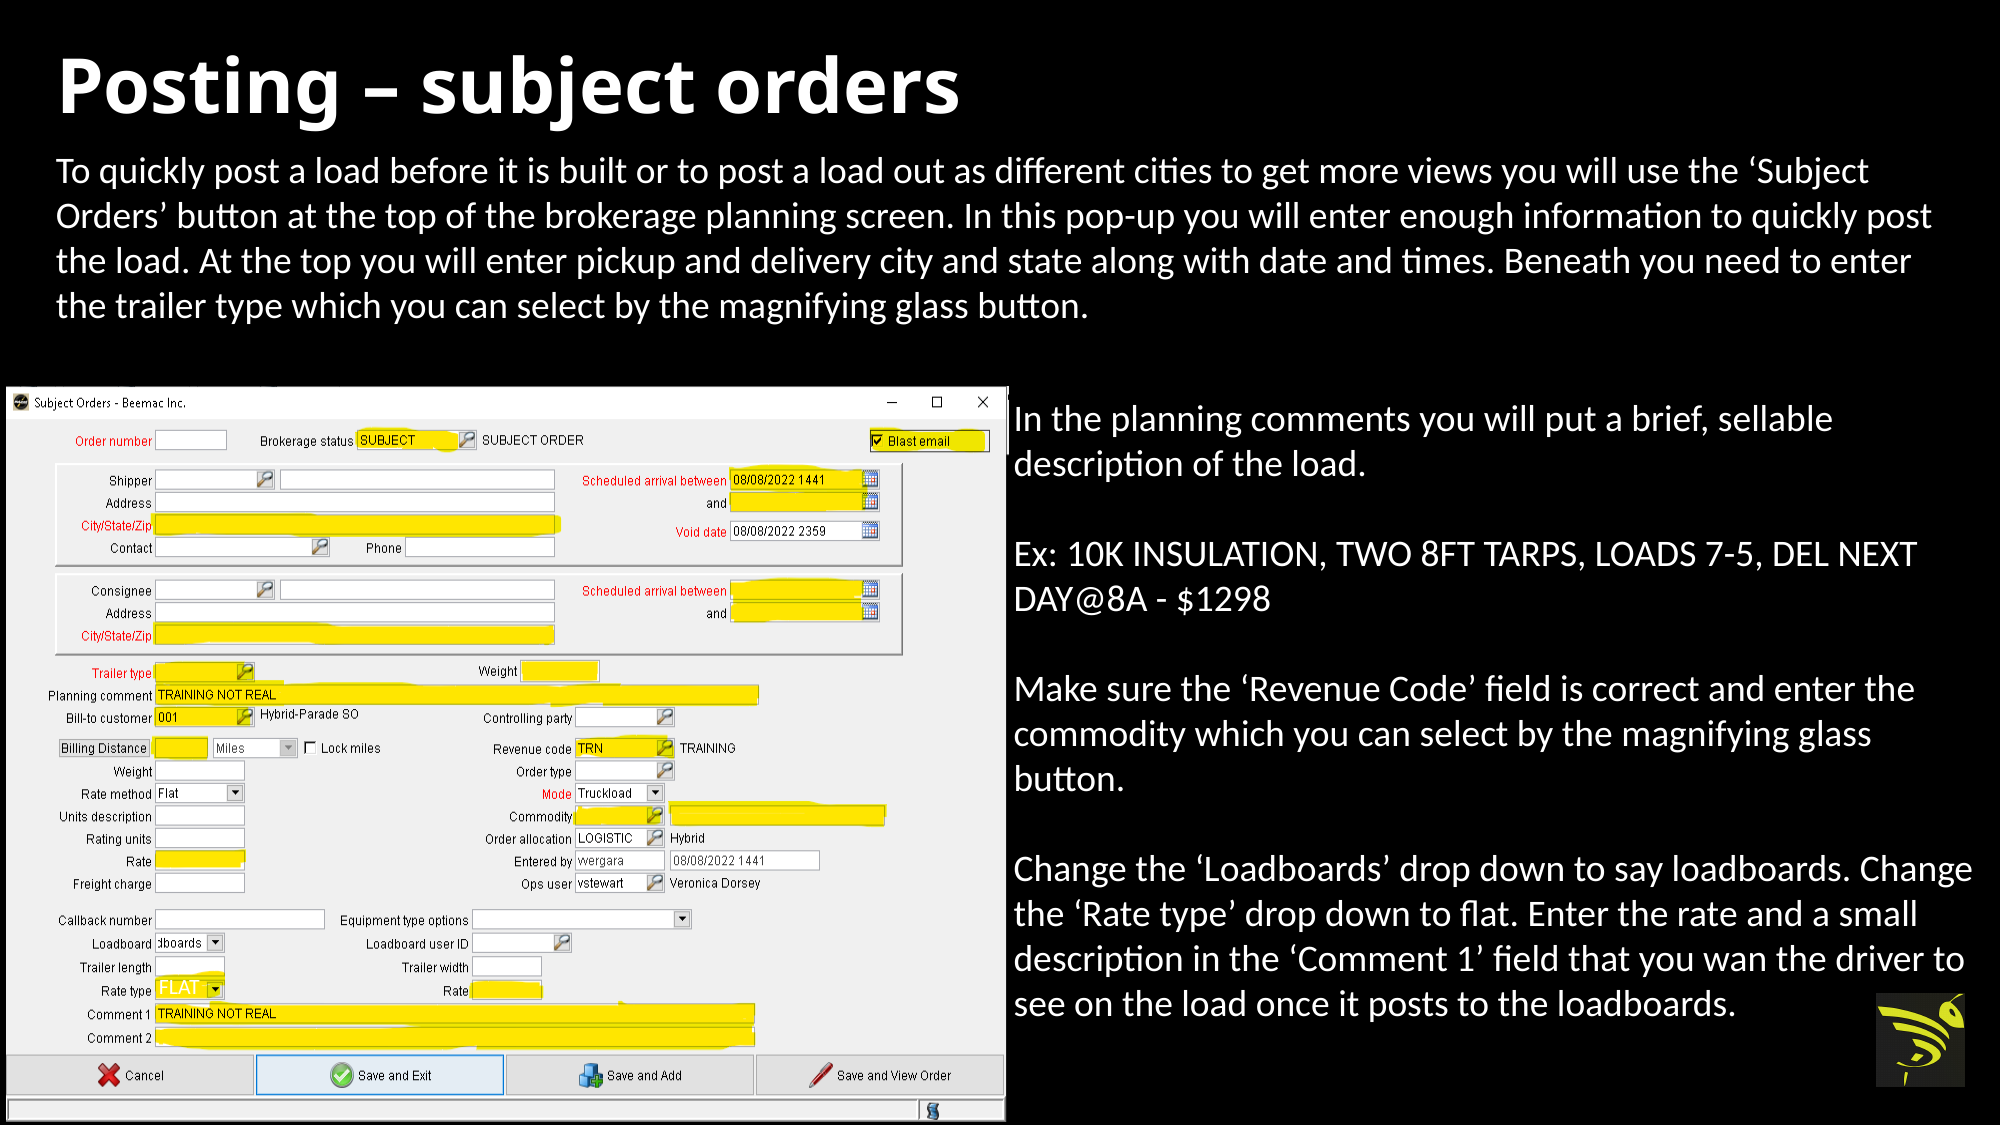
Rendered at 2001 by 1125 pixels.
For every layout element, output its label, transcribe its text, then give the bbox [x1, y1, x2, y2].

picture [1876, 993, 1965, 1087]
text_box To quickly post a load before it is built or to post a load out as different cities to get more views you will use the ‘Subject Orders’ button at the top of the brokerage planning screen. In this pop-up you will enter enough information to quickly post the load. At the top you will enter pickup and delivery city and state along with date and times. Beneath you need to enter the trailer type which you can select by the magnifying glass button. [41, 138, 1971, 334]
text_box In the planning comments you will put a brief, sellable description of the load. Ex: 10K INSULATION, TWO 8FT TARPS, LOADS 7-5, DEL NEXT DAY@8A - $1298 Make sure the ‘Revenue Code’ field is correct and enter the commodity which you can select by the magnifying glass button. Change the ‘Loadboards’ drop down to say loadboards. Change the ‘Rate type’ drop down to flat. Enter the rate and a small description in the ‘Comment 1’ field that you wan the driver to see on the load once it posts to the loadboards. [1009, 386, 1994, 1032]
title Posting – subject orders [41, 40, 1667, 138]
picture [5, 386, 1009, 1122]
